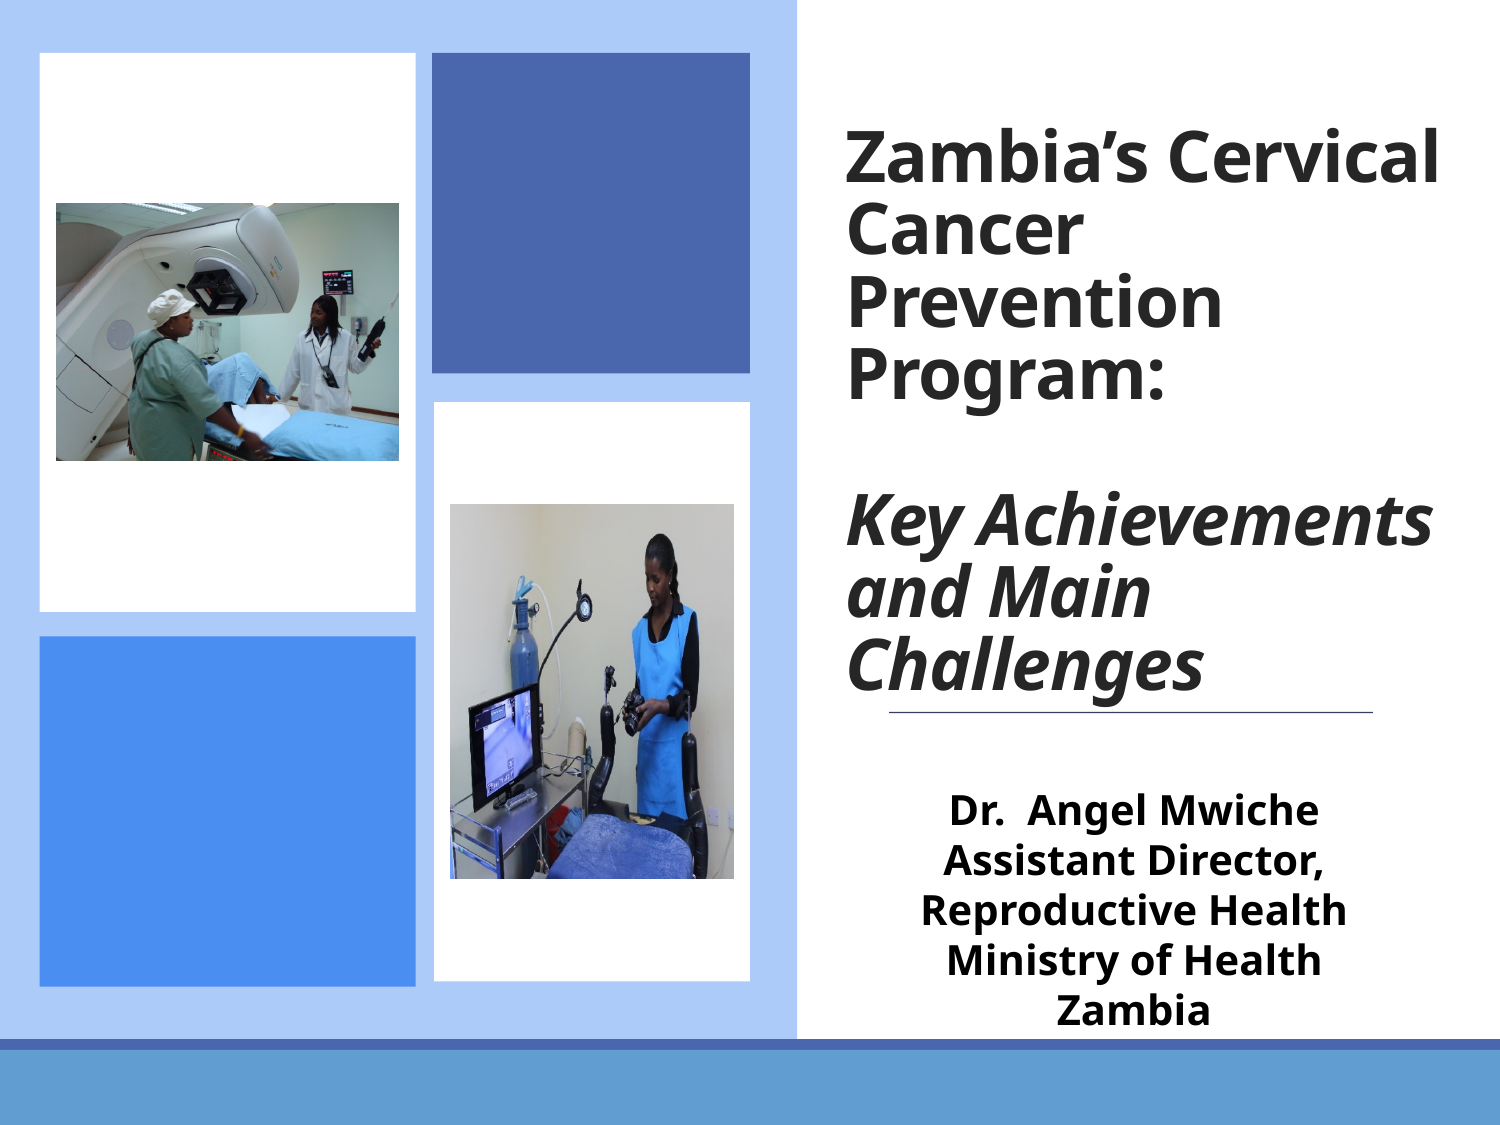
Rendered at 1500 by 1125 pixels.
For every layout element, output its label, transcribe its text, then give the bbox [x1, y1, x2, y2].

picture [450, 504, 734, 880]
text_box [0, 1049, 1500, 1125]
picture [55, 203, 400, 462]
text_box [38, 51, 417, 613]
text_box [433, 401, 751, 709]
text_box [38, 635, 417, 988]
text_box [433, 721, 751, 983]
text_box [0, 1038, 1500, 1049]
text_box [0, 0, 798, 1038]
title Zambia’s Cervical Cancer Prevention Program: Key Achievements and Main Challenges [830, 107, 1473, 713]
text_box [431, 51, 751, 375]
text_box [798, 0, 1500, 1038]
text_box Dr. Angel Mwiche Assistant Director, Reproductive Health Ministry of Health Zambia [787, 776, 1482, 1042]
